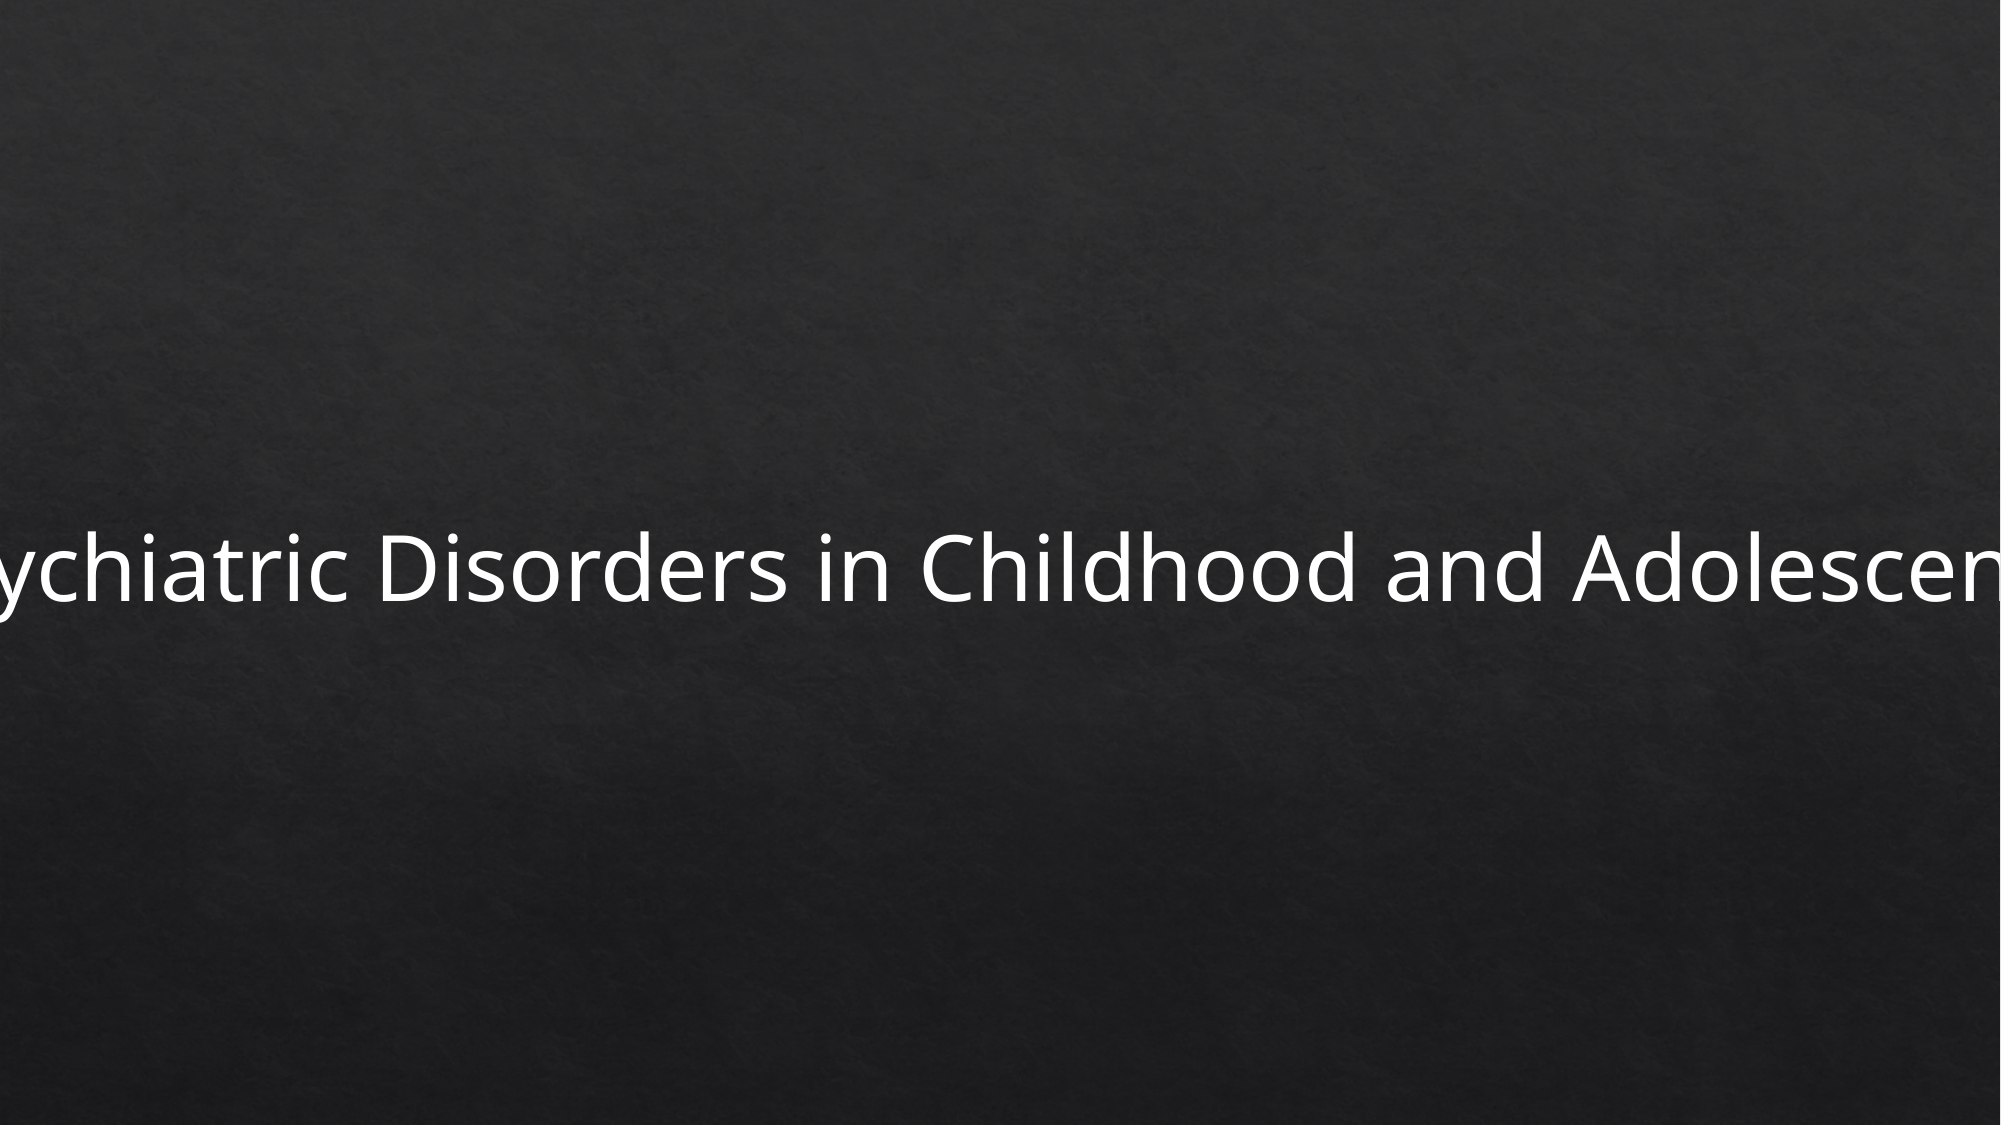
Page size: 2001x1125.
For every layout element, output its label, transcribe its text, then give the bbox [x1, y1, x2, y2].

text_box Psychiatric Disorders in Childhood and Adolescence [0, 502, 2000, 628]
